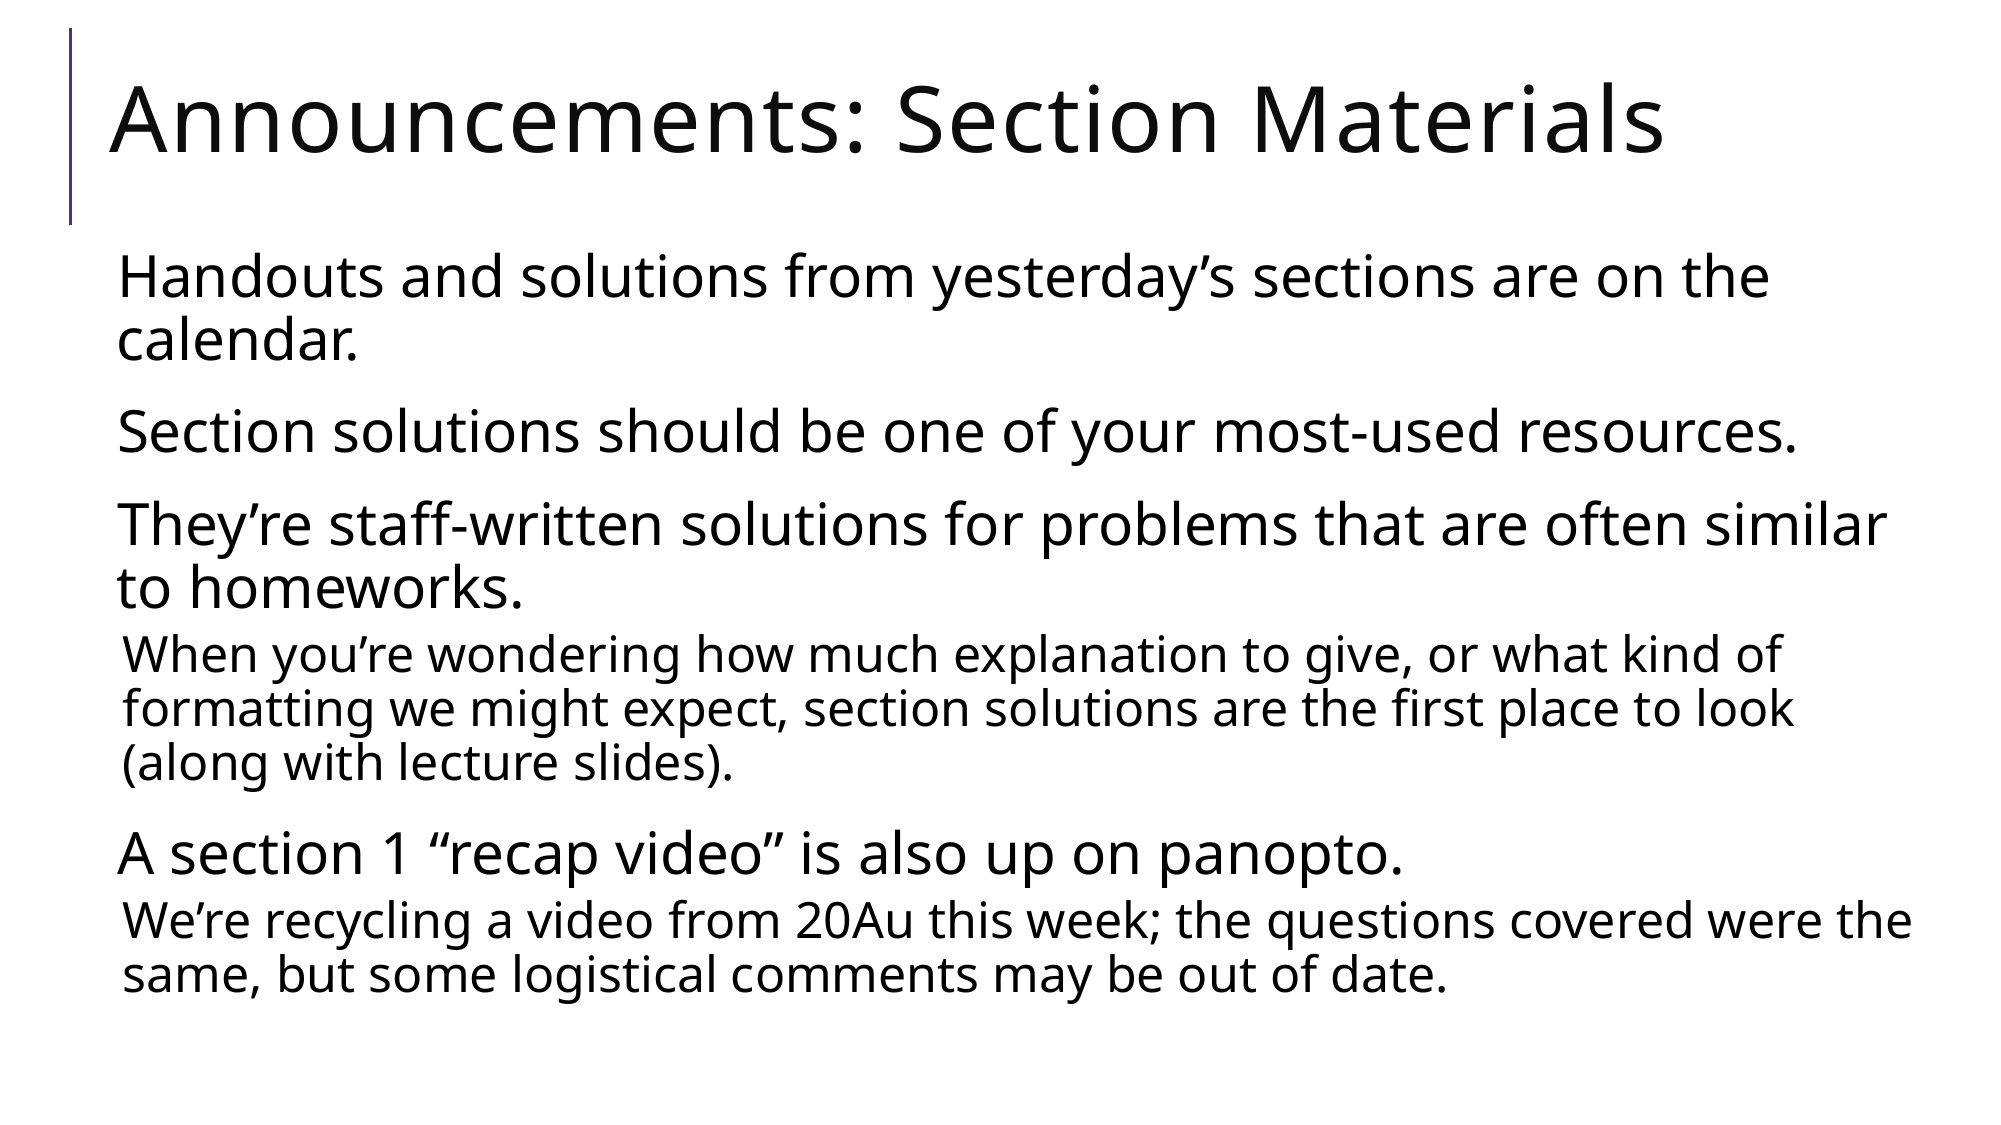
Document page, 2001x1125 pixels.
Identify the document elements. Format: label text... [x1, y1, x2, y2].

title Announcements: Section Materials [94, 43, 1930, 210]
list Handouts and solutions from yesterday’s sections are on the calendar. Section solutions should be one of your most-used resources. They’re staff-written solutions for problems that are often similar to homeworks. When you’re wondering how much explanation to give, or what kind of formatting we might expect, section solutions are the first place to look (along with lecture slides). A section 1 “recap video” is also up on panopto. We’re recycling a video from 20Au this week; the questions covered were the same, but some logistical comments may be out of date. [94, 240, 1930, 1035]
